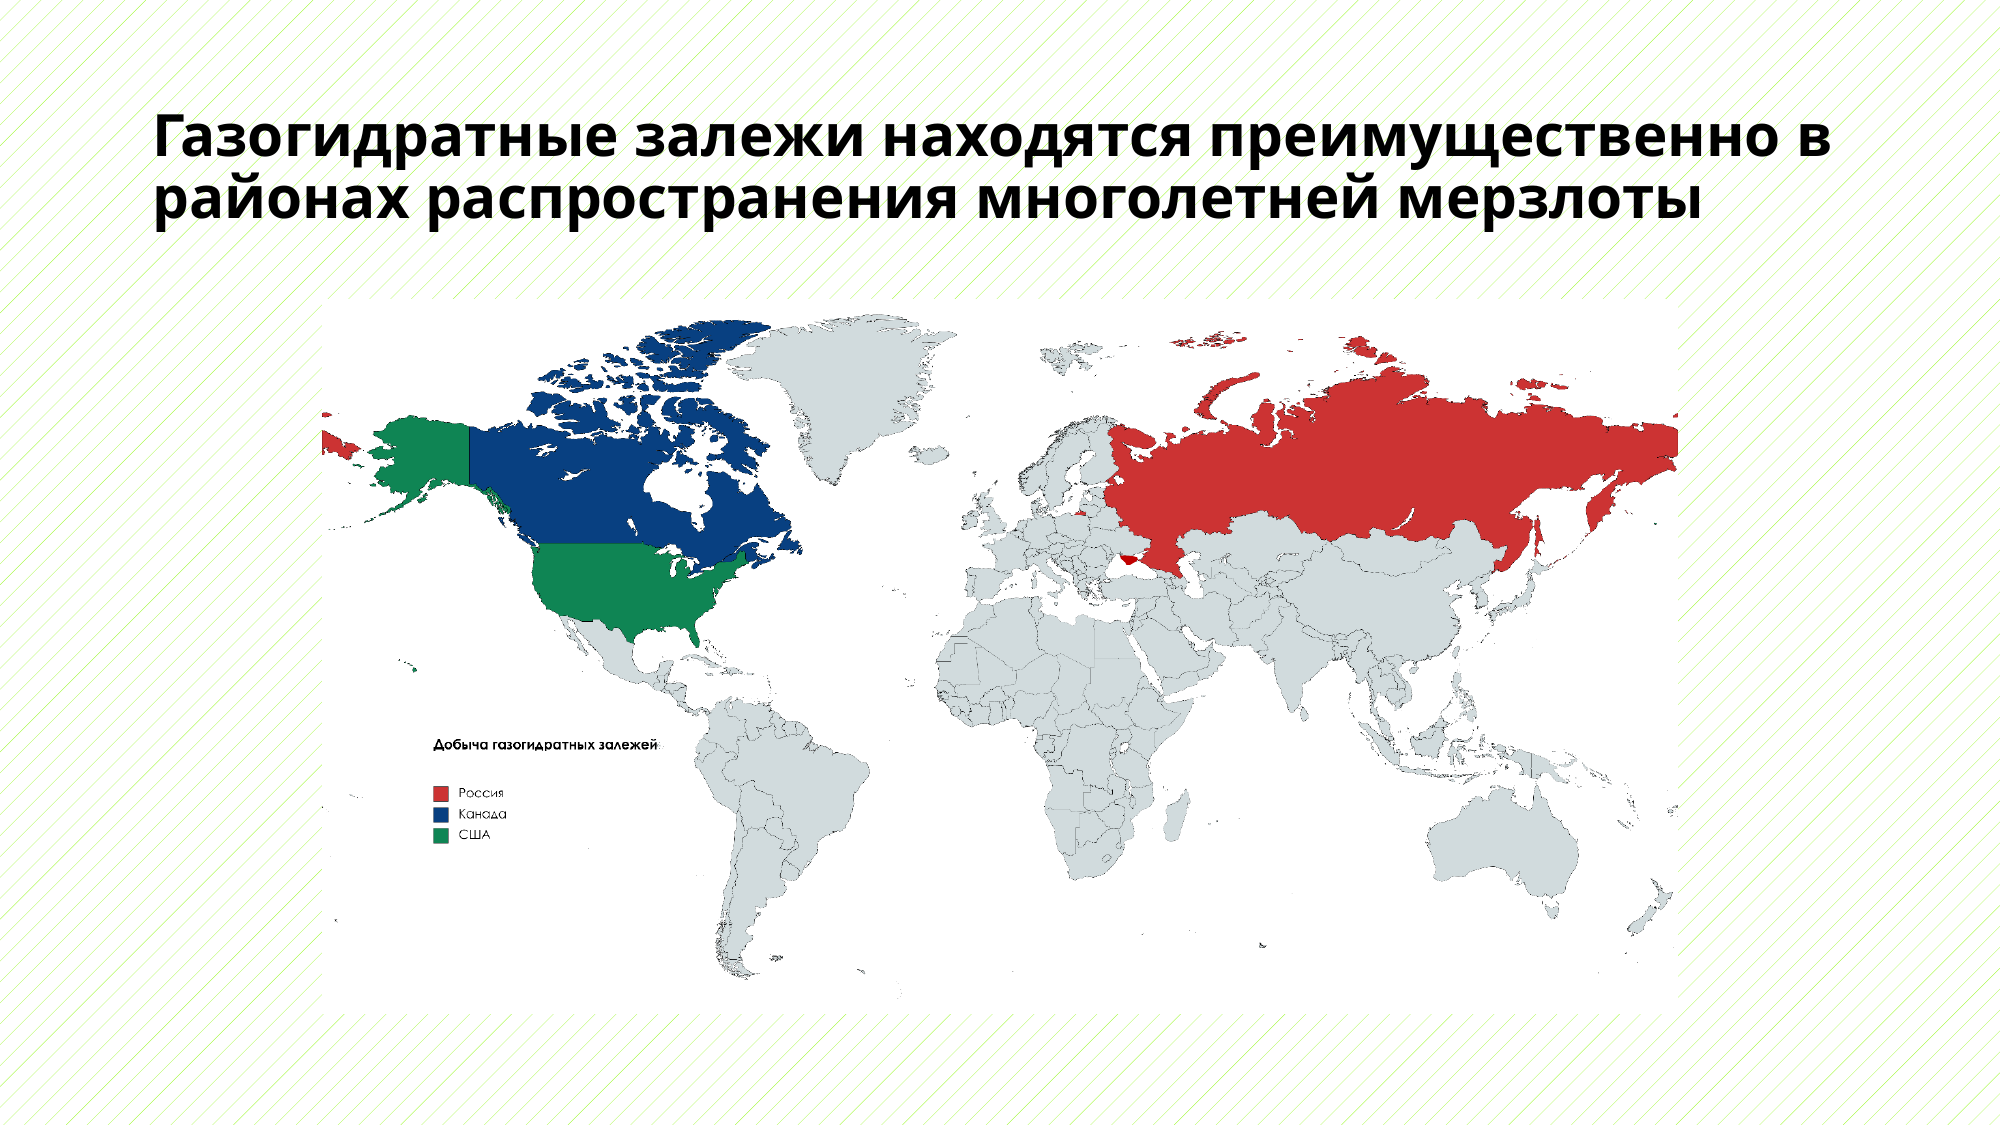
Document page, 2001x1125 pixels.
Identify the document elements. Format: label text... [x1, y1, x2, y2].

title Газогидратные залежи находятся преимущественно в районах распространения многолетней мерзлоты [137, 59, 1863, 278]
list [322, 299, 1678, 1014]
